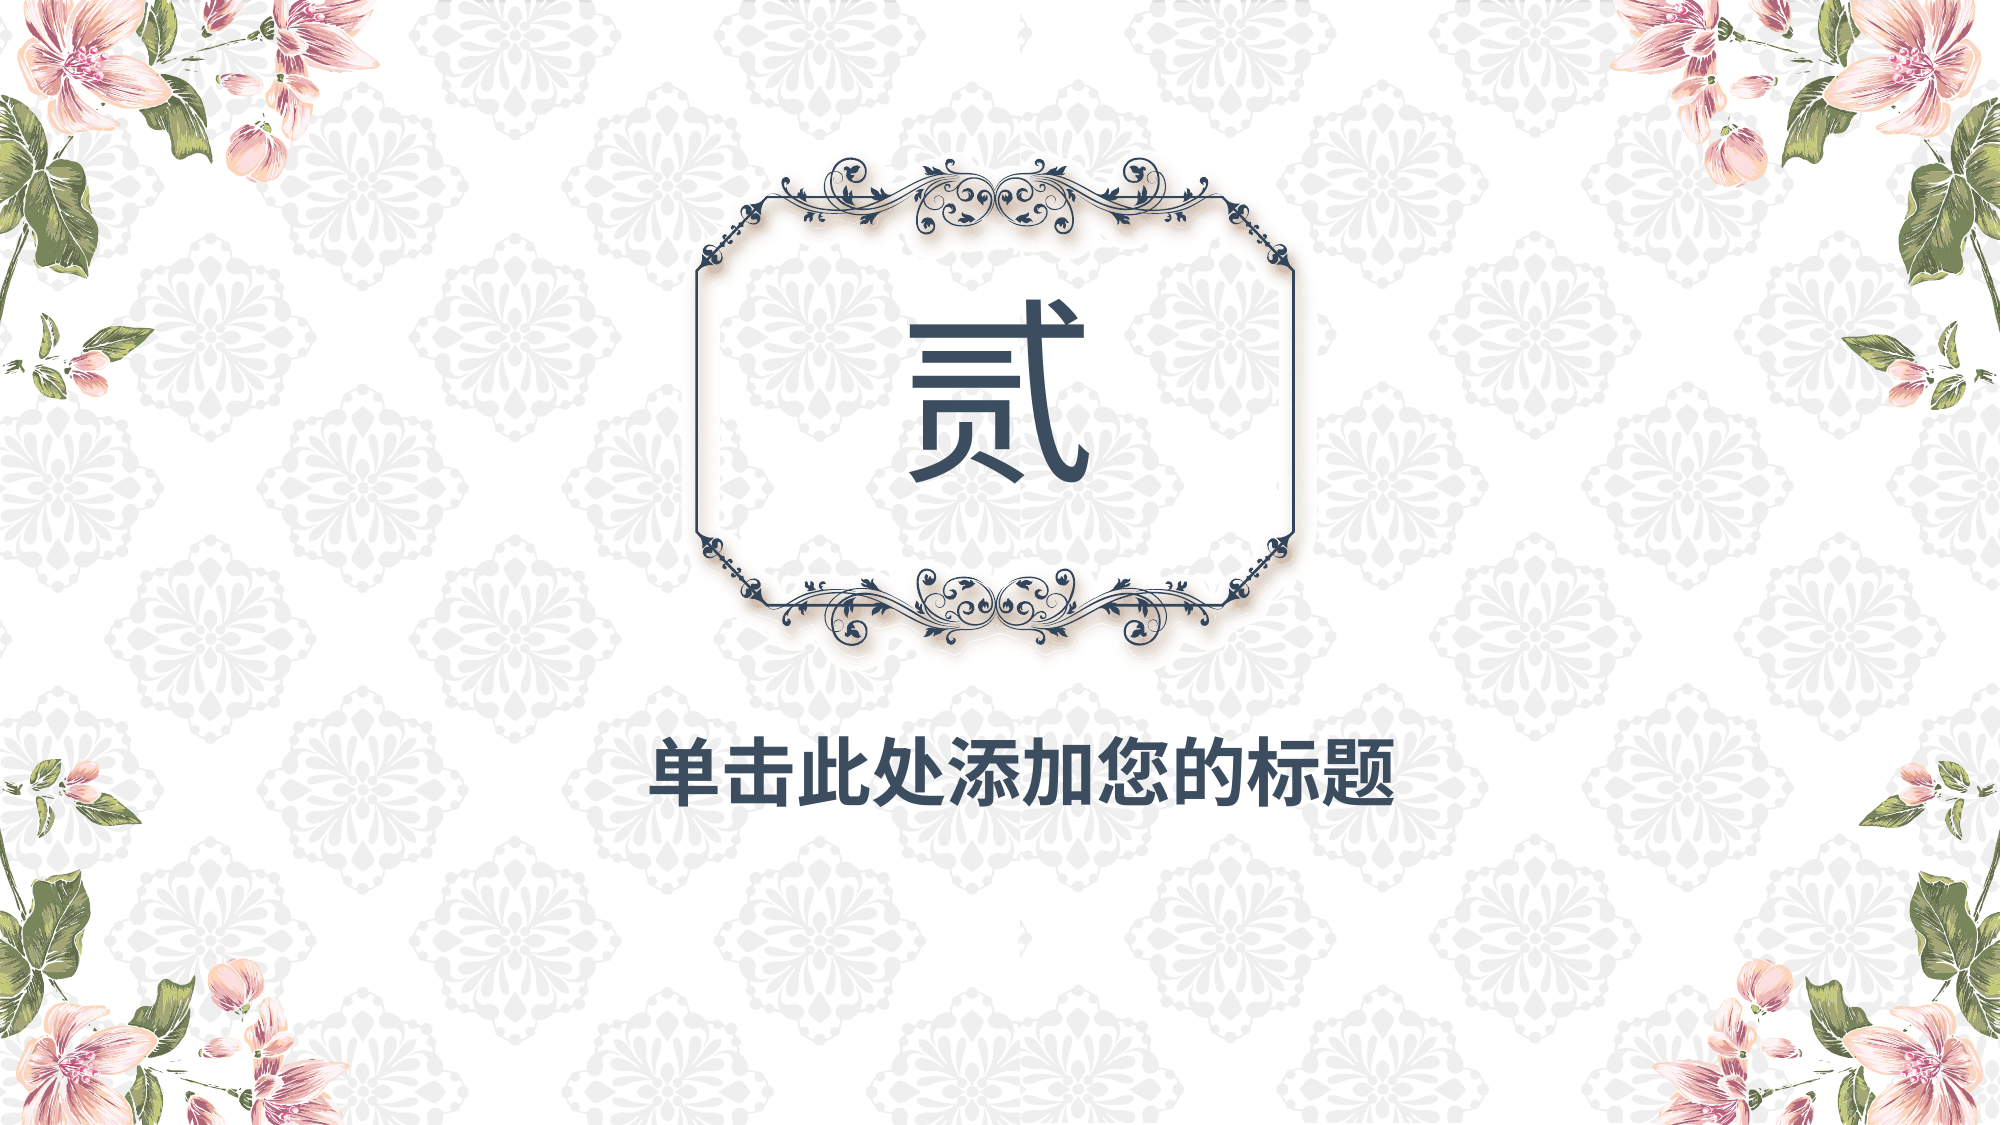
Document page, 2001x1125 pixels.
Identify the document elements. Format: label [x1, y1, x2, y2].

picture [0, 0, 2000, 1125]
text_box [681, 149, 1319, 672]
